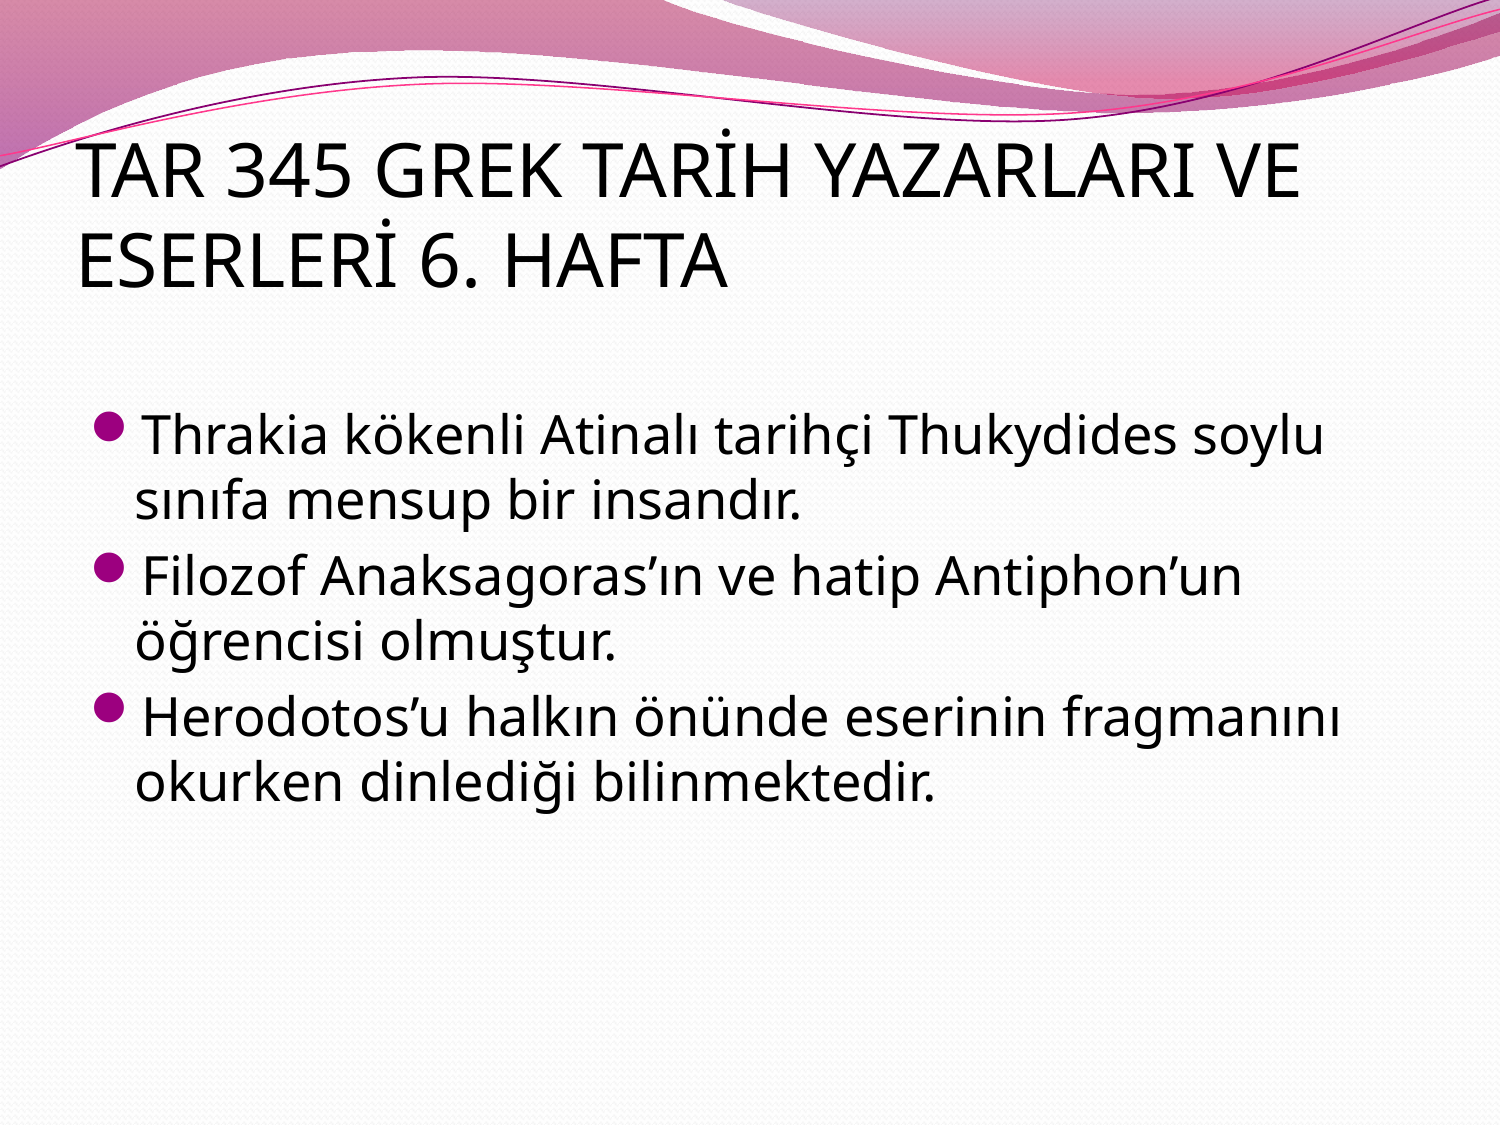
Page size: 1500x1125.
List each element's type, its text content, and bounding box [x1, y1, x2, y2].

list Thrakia kökenli Atinalı tarihçi Thukydides soylu sınıfa mensup bir insandır. Filozof Anaksagoras’ın ve hatip Antiphon’un öğrencisi olmuştur. Herodotos’u halkın önünde eserinin fragmanını okurken dinlediği bilinmektedir. [75, 317, 1425, 1038]
title TAR 345 GREK TARİH YAZARLARI VE ESERLERİ 6. HAFTA [75, 115, 1425, 303]
